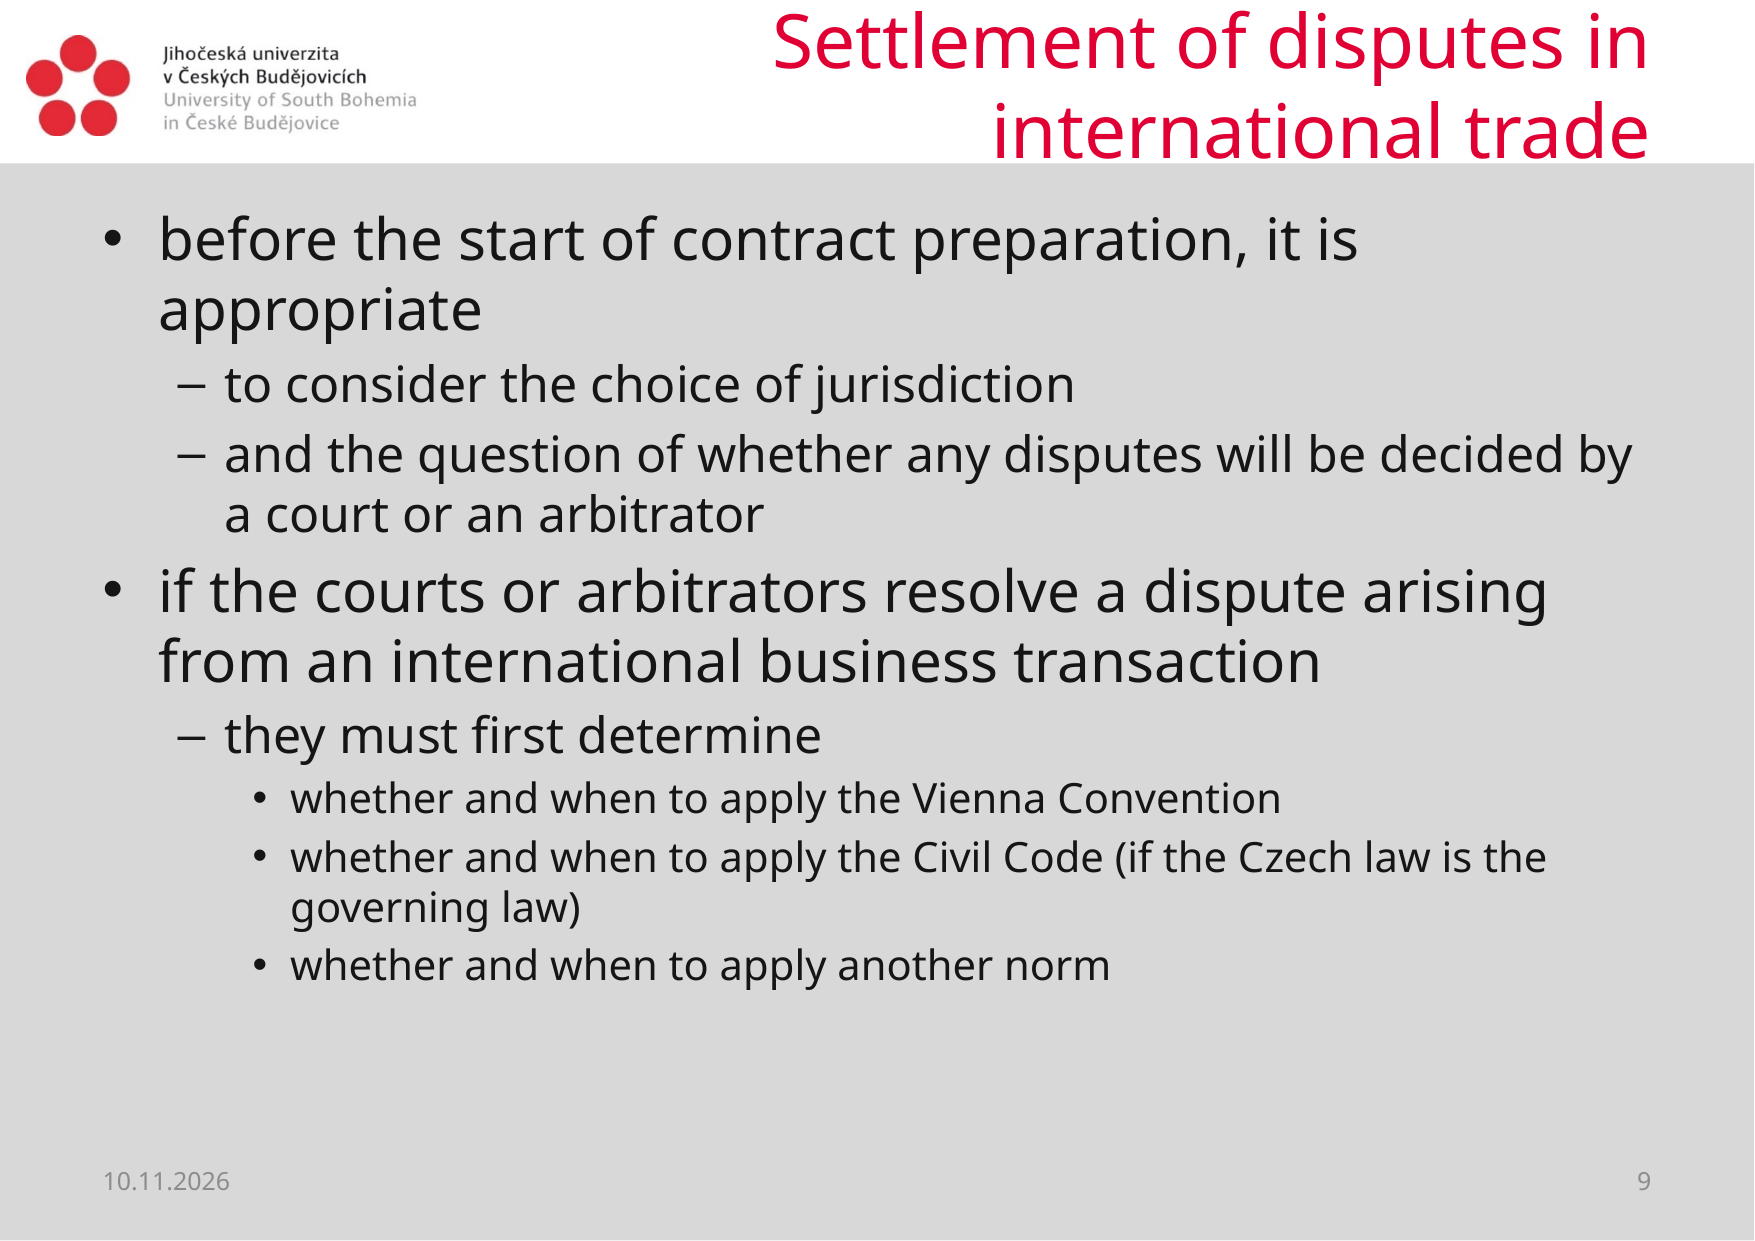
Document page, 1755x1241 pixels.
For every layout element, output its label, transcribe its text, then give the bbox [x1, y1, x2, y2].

title Settlement of disputes in international trade [448, 29, 1667, 139]
picture [26, 35, 417, 136]
slide_number 9 [1257, 1149, 1667, 1216]
list before the start of contract preparation, it is appropriate to consider the choice of jurisdiction and the question of whether any disputes will be decided by a court or an arbitrator if the courts or arbitrators resolve a dispute arising from an international business transaction they must first determine whether and when to apply the Vienna Convention whether and when to apply the Civil Code (if the Czech law is the governing law) whether and when to apply another norm [87, 194, 1667, 1109]
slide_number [87, 1149, 498, 1216]
